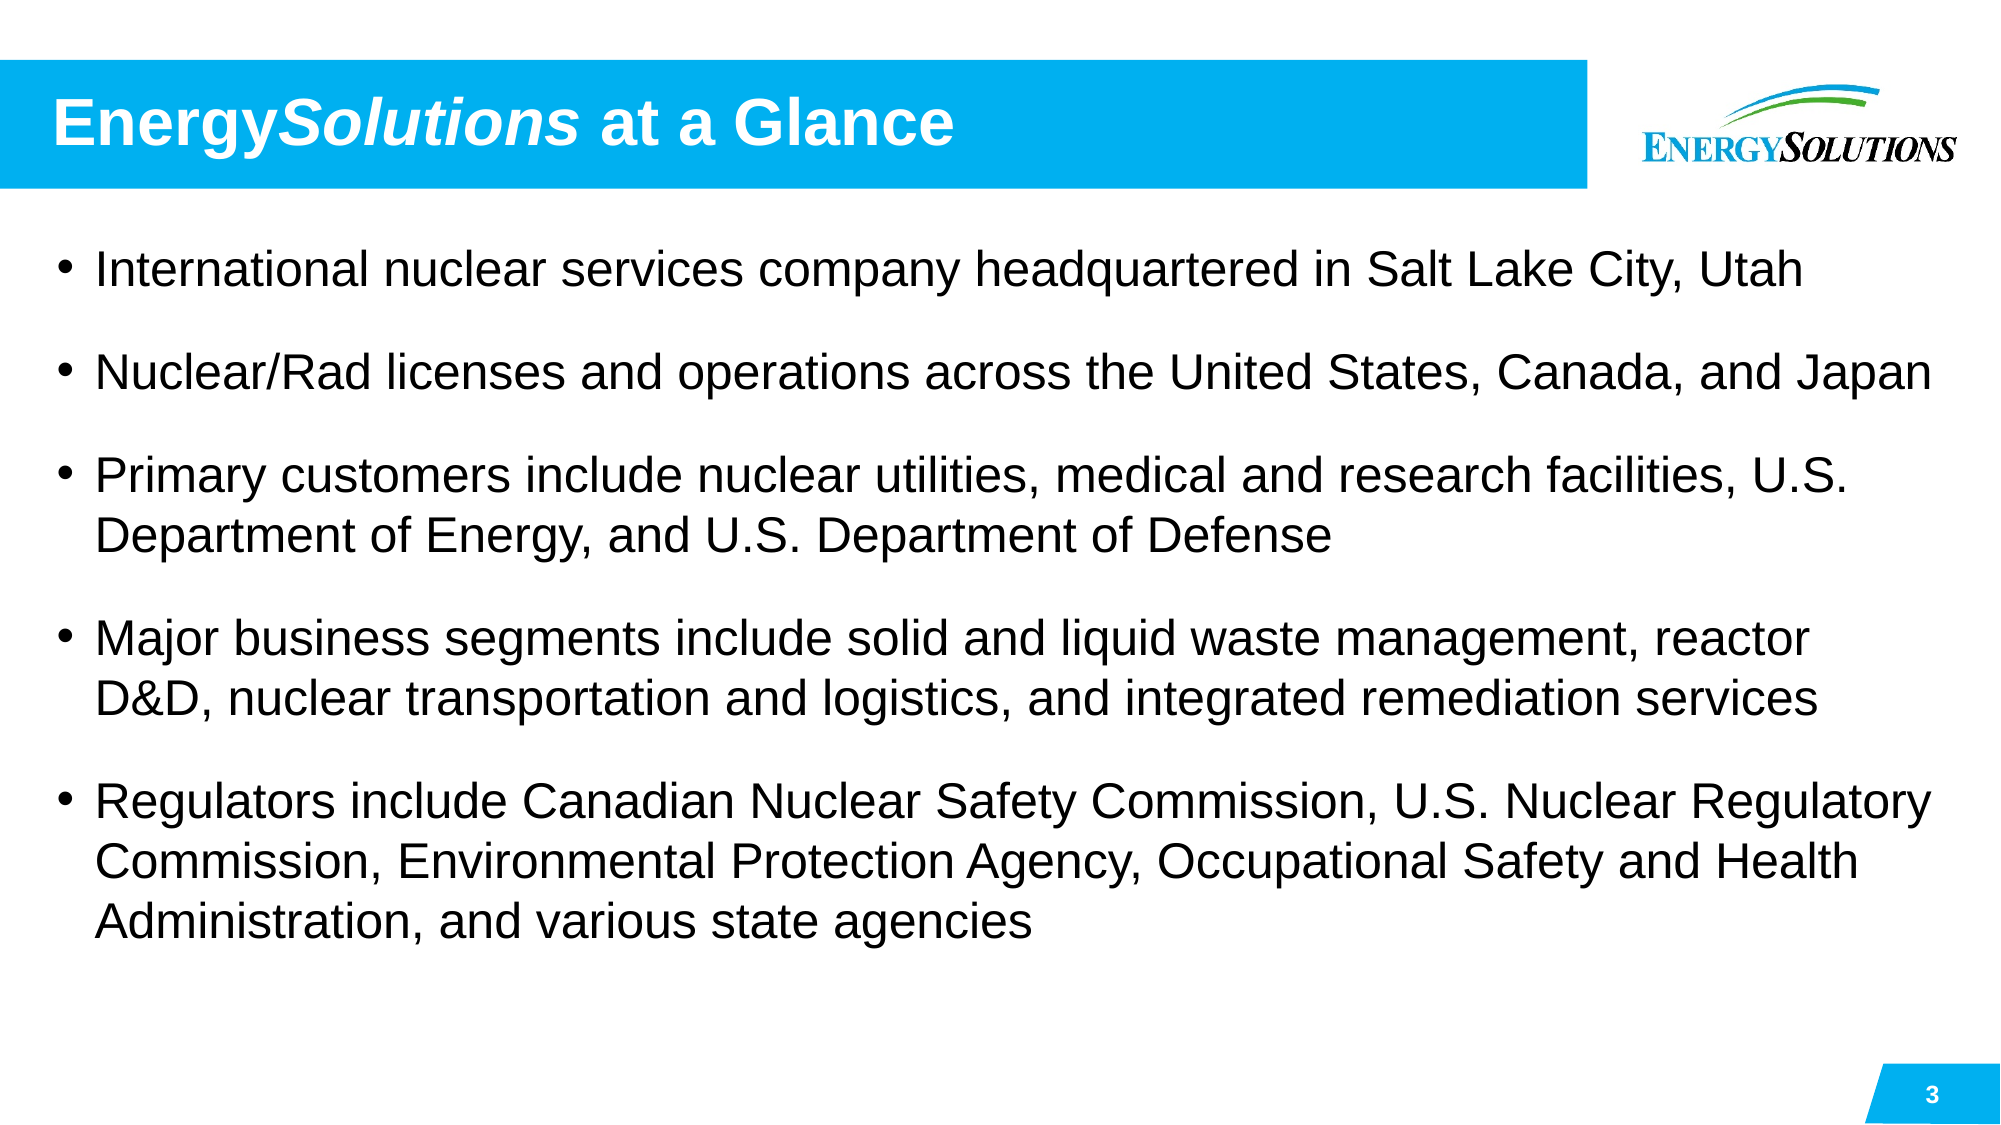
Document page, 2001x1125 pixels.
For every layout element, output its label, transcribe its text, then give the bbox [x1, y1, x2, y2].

title EnergySolutions at a Glance [0, 59, 1588, 189]
picture [1638, 80, 1960, 166]
list International nuclear services company headquartered in Salt Lake City, Utah Nuclear/Rad licenses and operations across the United States, Canada, and Japan Primary customers include nuclear utilities, medical and research facilities, U.S. Department of Energy, and U.S. Department of Defense Major business segments include solid and liquid waste management, reactor D&D, nuclear transportation and logistics, and integrated remediation services Regulators include Canadian Nuclear Safety Commission, U.S. Nuclear Regulatory Commission, Environmental Protection Agency, Occupational Safety and Health Administration, and various state agencies [41, 228, 1960, 1014]
slide_number 3 [1864, 1063, 2000, 1125]
